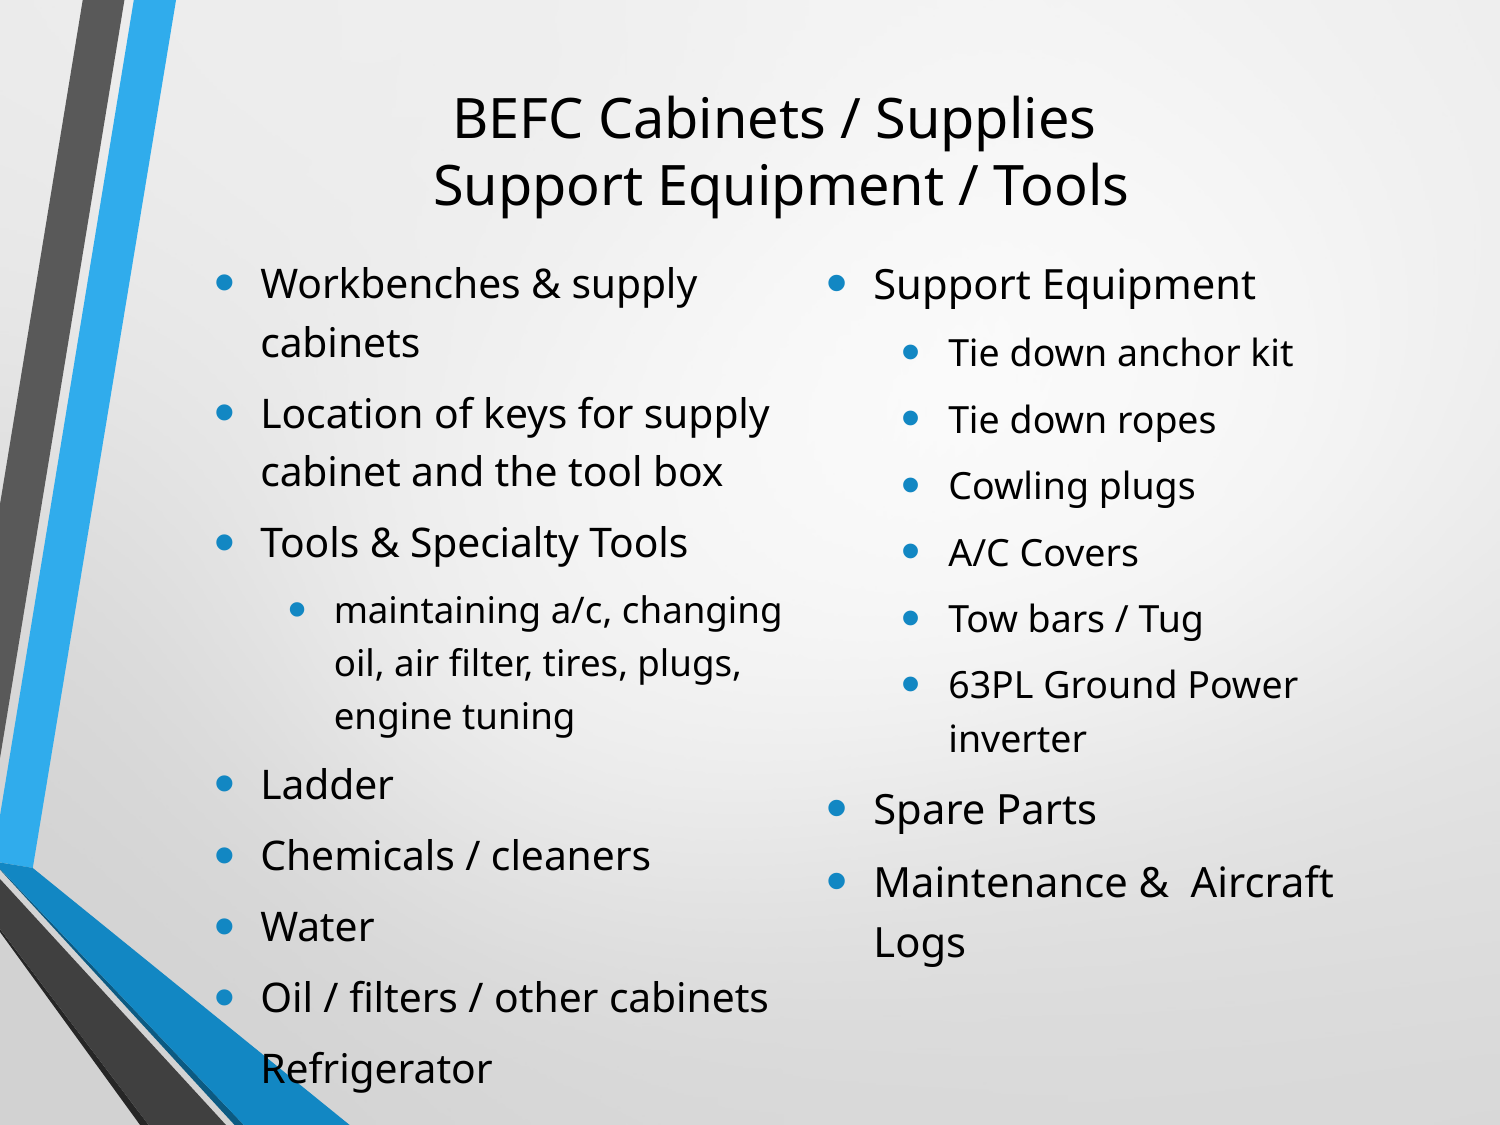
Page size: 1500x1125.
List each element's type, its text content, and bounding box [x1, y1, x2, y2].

list Support Equipment Tie down anchor kit Tie down ropes Cowling plugs A/C Covers Tow bars / Tug 63PL Ground Power inverter Spare Parts Maintenance & Aircraft Logs [811, 239, 1425, 1100]
list Workbenches & supply cabinets Location of keys for supply cabinet and the tool box Tools & Specialty Tools maintaining a/c, changing oil, air filter, tires, plugs, engine tuning Ladder Chemicals / cleaners Water Oil / filters / other cabinets Refrigerator [199, 239, 811, 1100]
title BEFC Cabinets / Supplies Support Equipment / Tools [150, 75, 1414, 225]
